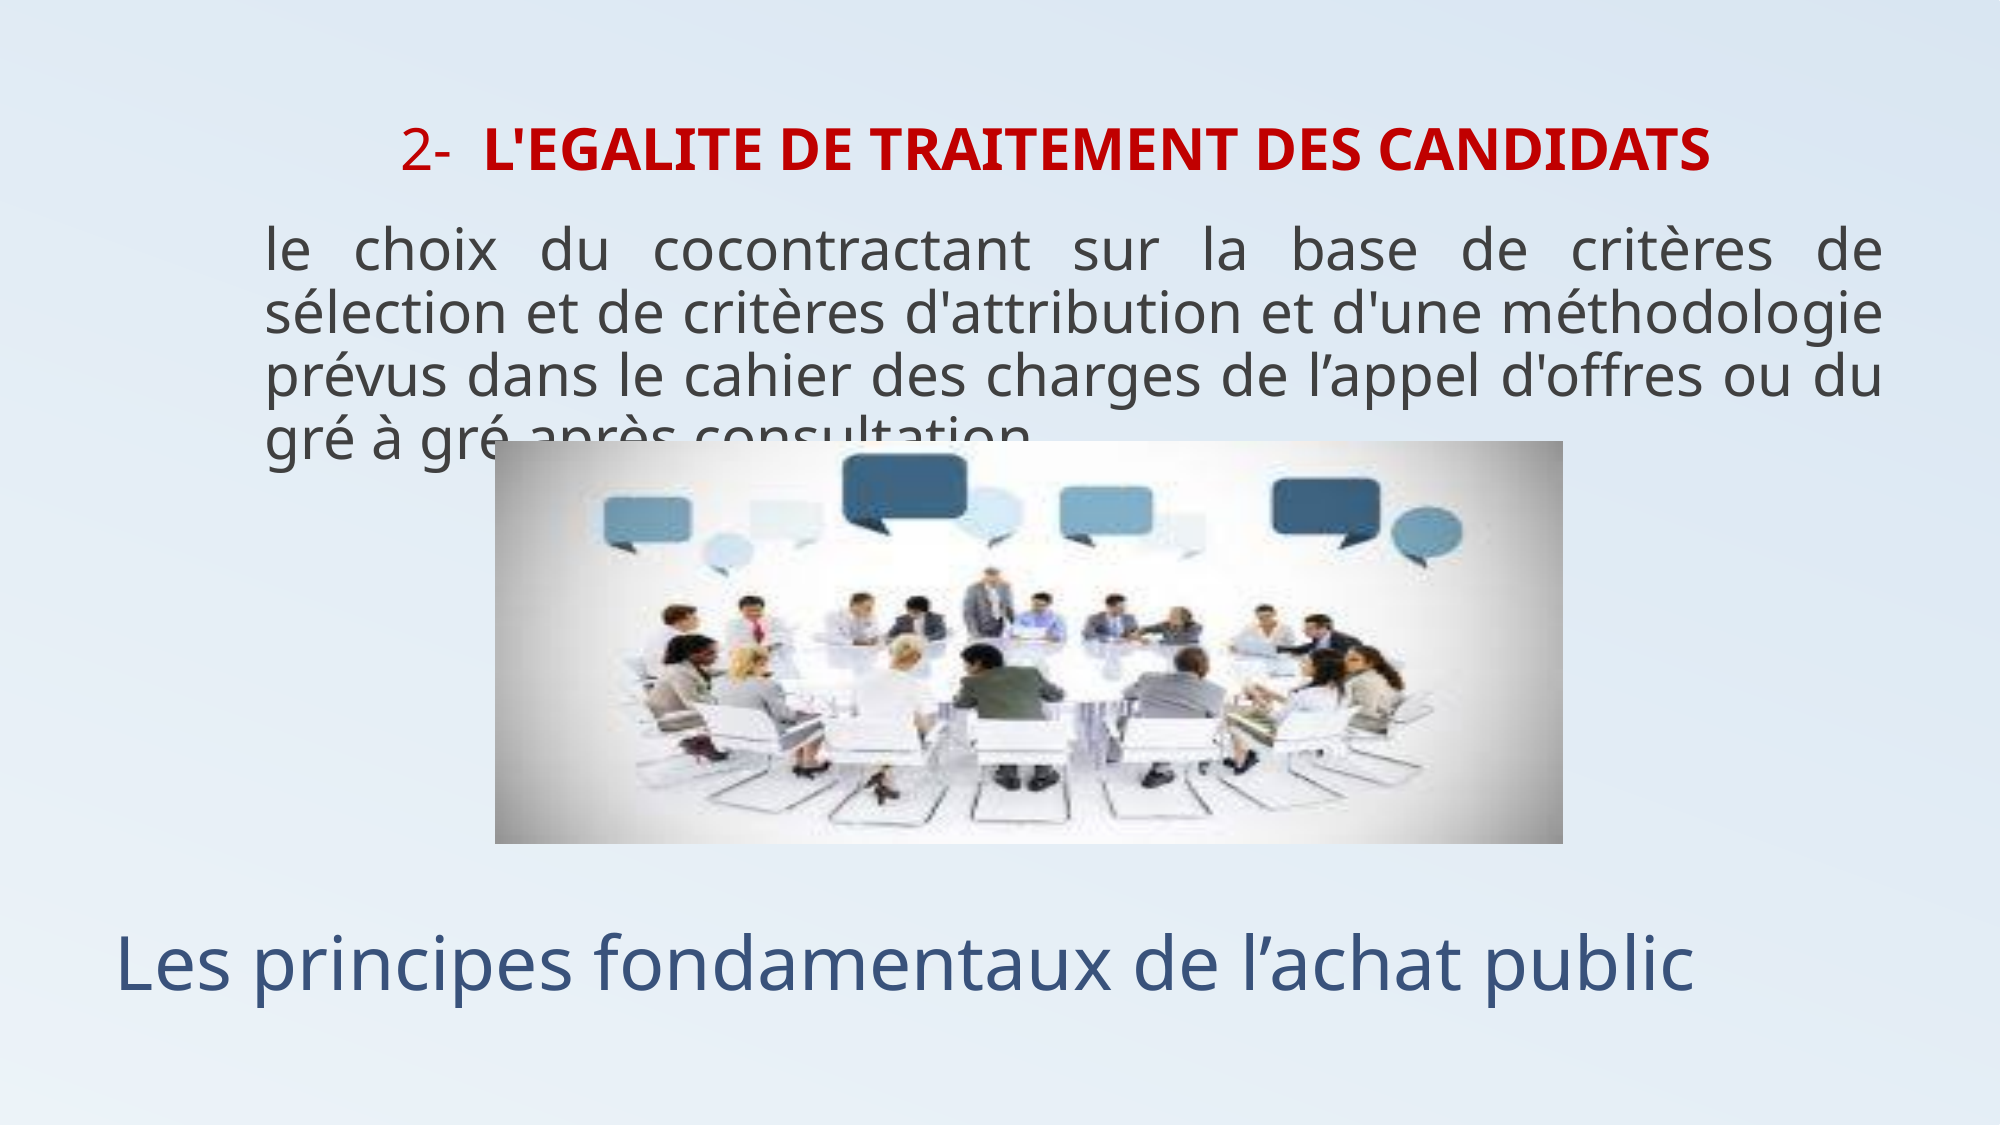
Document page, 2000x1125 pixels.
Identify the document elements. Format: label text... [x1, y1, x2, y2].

title Les principes fondamentaux de l’achat public [99, 837, 1900, 1013]
list 2- L'EGALITE DE TRAITEMENT DES CANDIDATS le choix du cocontractant sur la base de critères de sélection et de critères d'attribution et d'une méthodologie prévus dans le cahier des charges de l’appel d'offres ou du gré à gré après consultation , [212, 112, 1900, 800]
picture [495, 441, 1563, 844]
